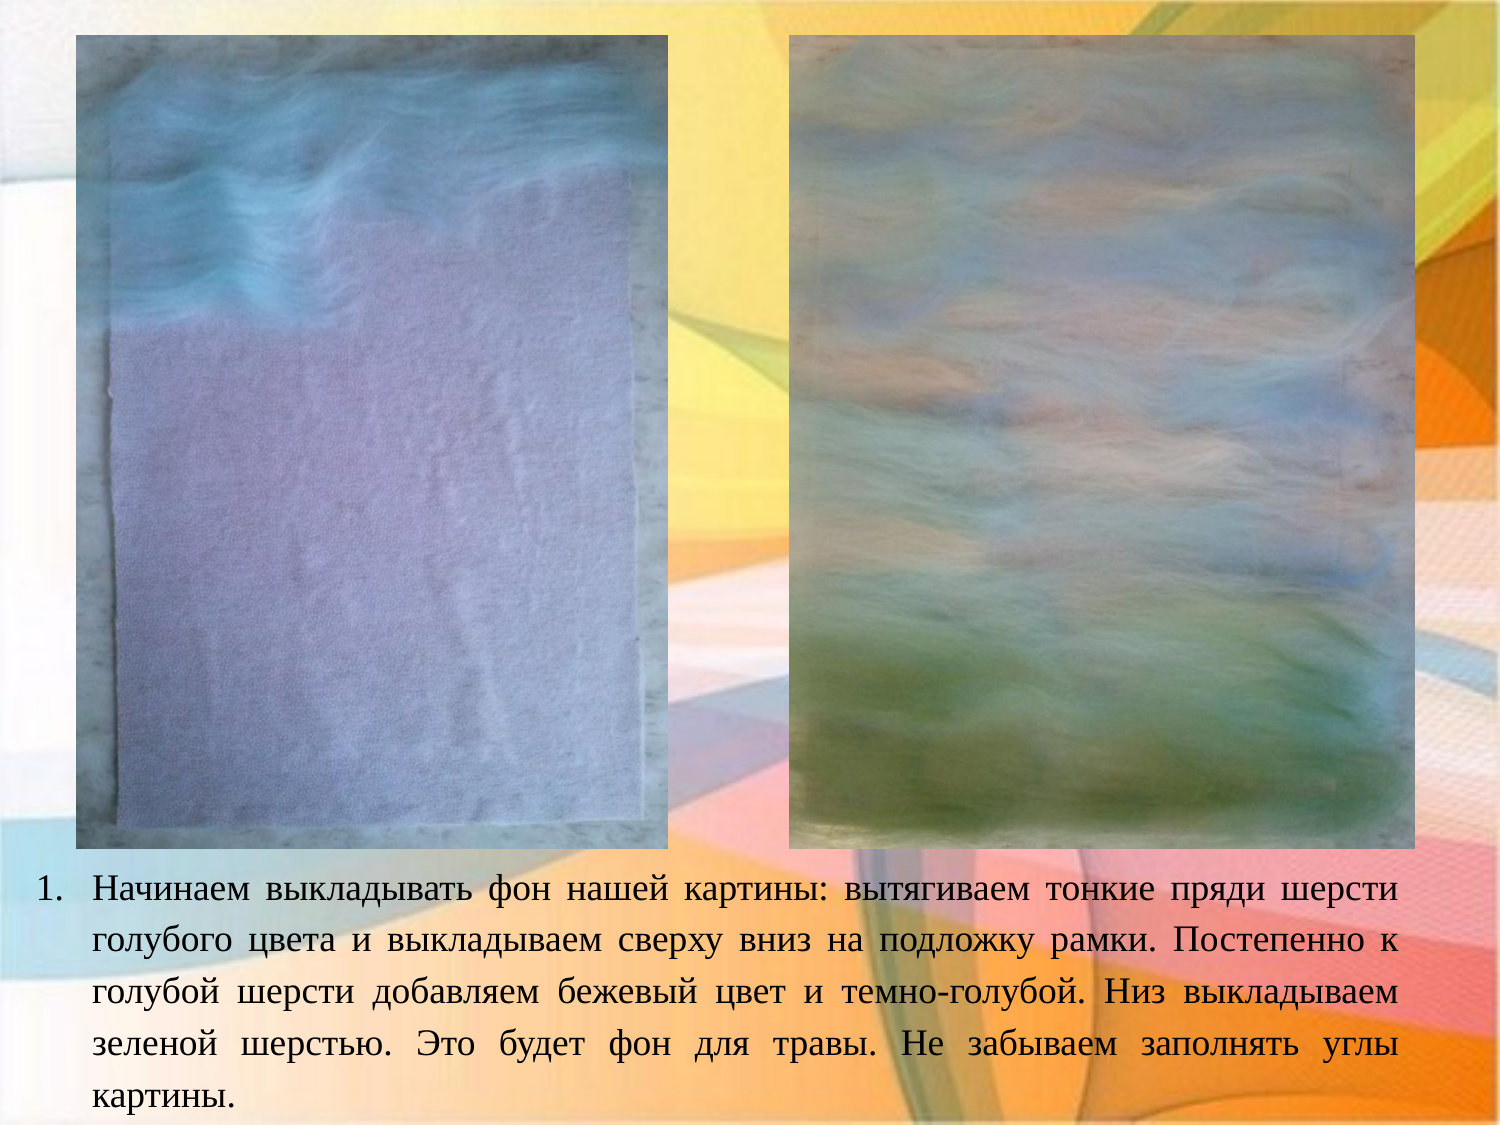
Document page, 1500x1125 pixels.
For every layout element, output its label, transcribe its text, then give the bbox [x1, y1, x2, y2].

picture [0, 0, 1500, 1125]
text_box Начинаем выкладывать фон нашей картины: вытягиваем тонкие пряди шерсти голубого цвета и выкладываем сверху вниз на подложку рамки. Постепенно к голубой шерсти добавляем бежевый цвет и темно-голубой. Низ выкладываем зеленой шерстью. Это будет фон для травы. Не забываем заполнять углы картины. [21, 848, 1415, 1122]
